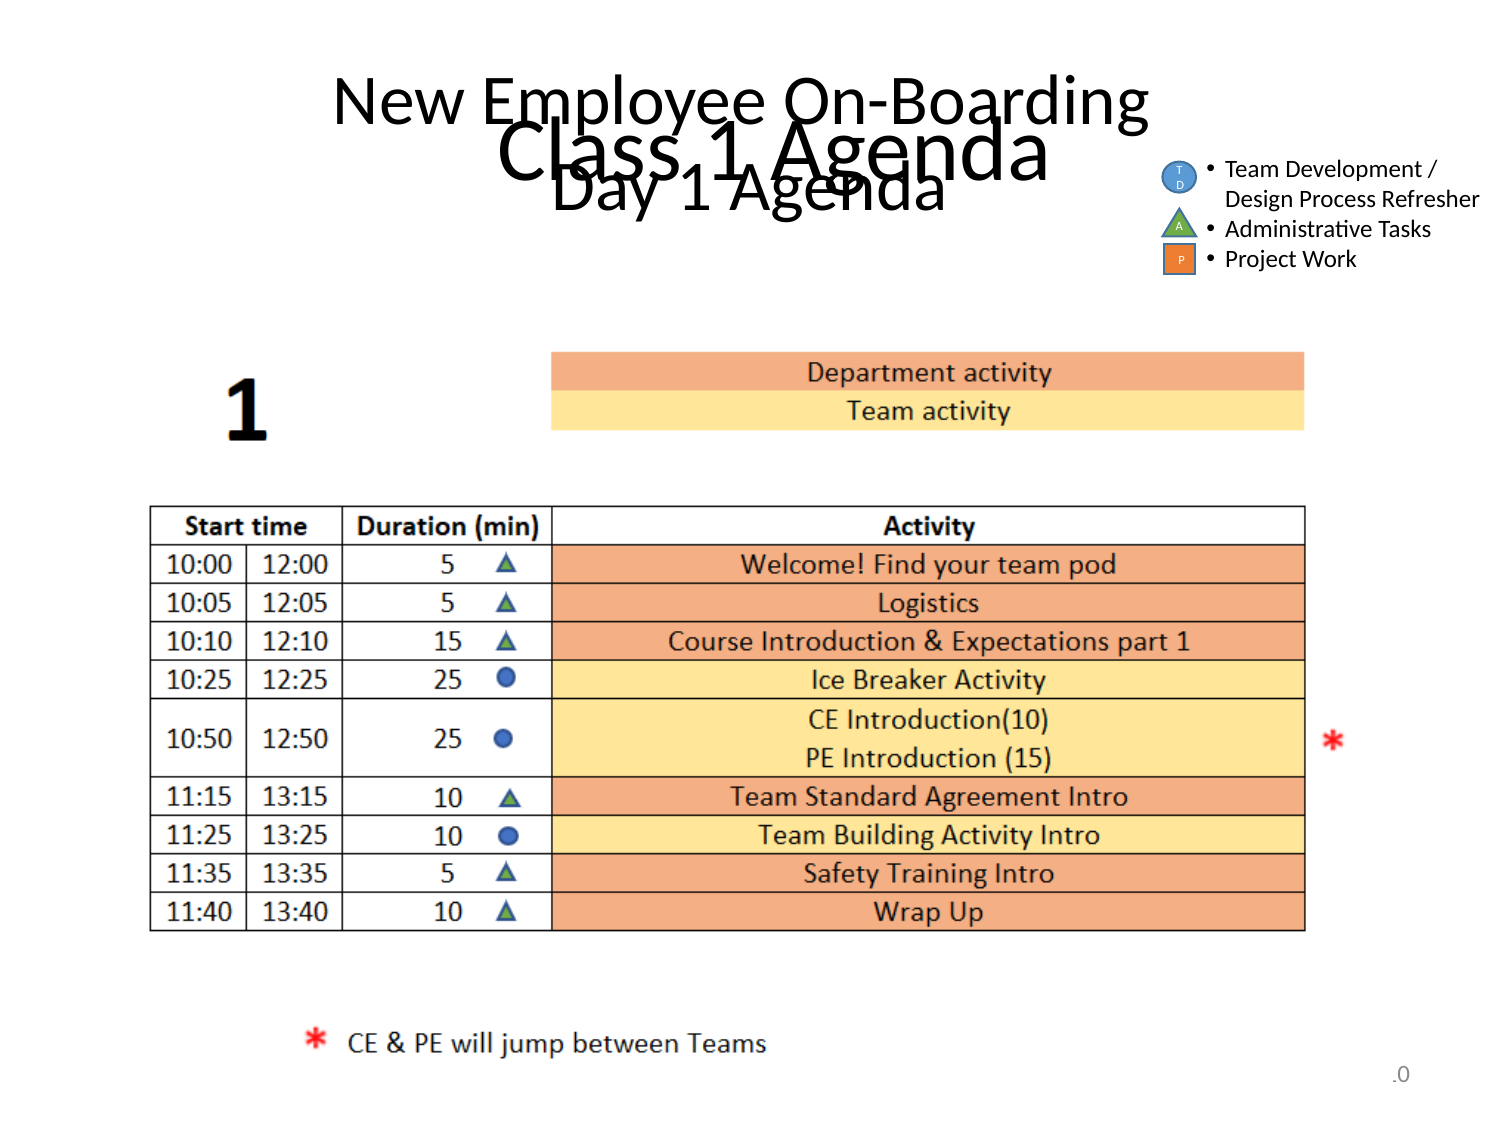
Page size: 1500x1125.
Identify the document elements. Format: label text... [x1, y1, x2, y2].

title New Employee On-Boarding Day 1 Agenda [75, 45, 1425, 233]
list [107, 327, 1393, 1103]
text_box Class 1 Agenda [99, 50, 1450, 238]
slide_number 10 [1396, 1042, 1425, 1103]
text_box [1162, 145, 1500, 282]
